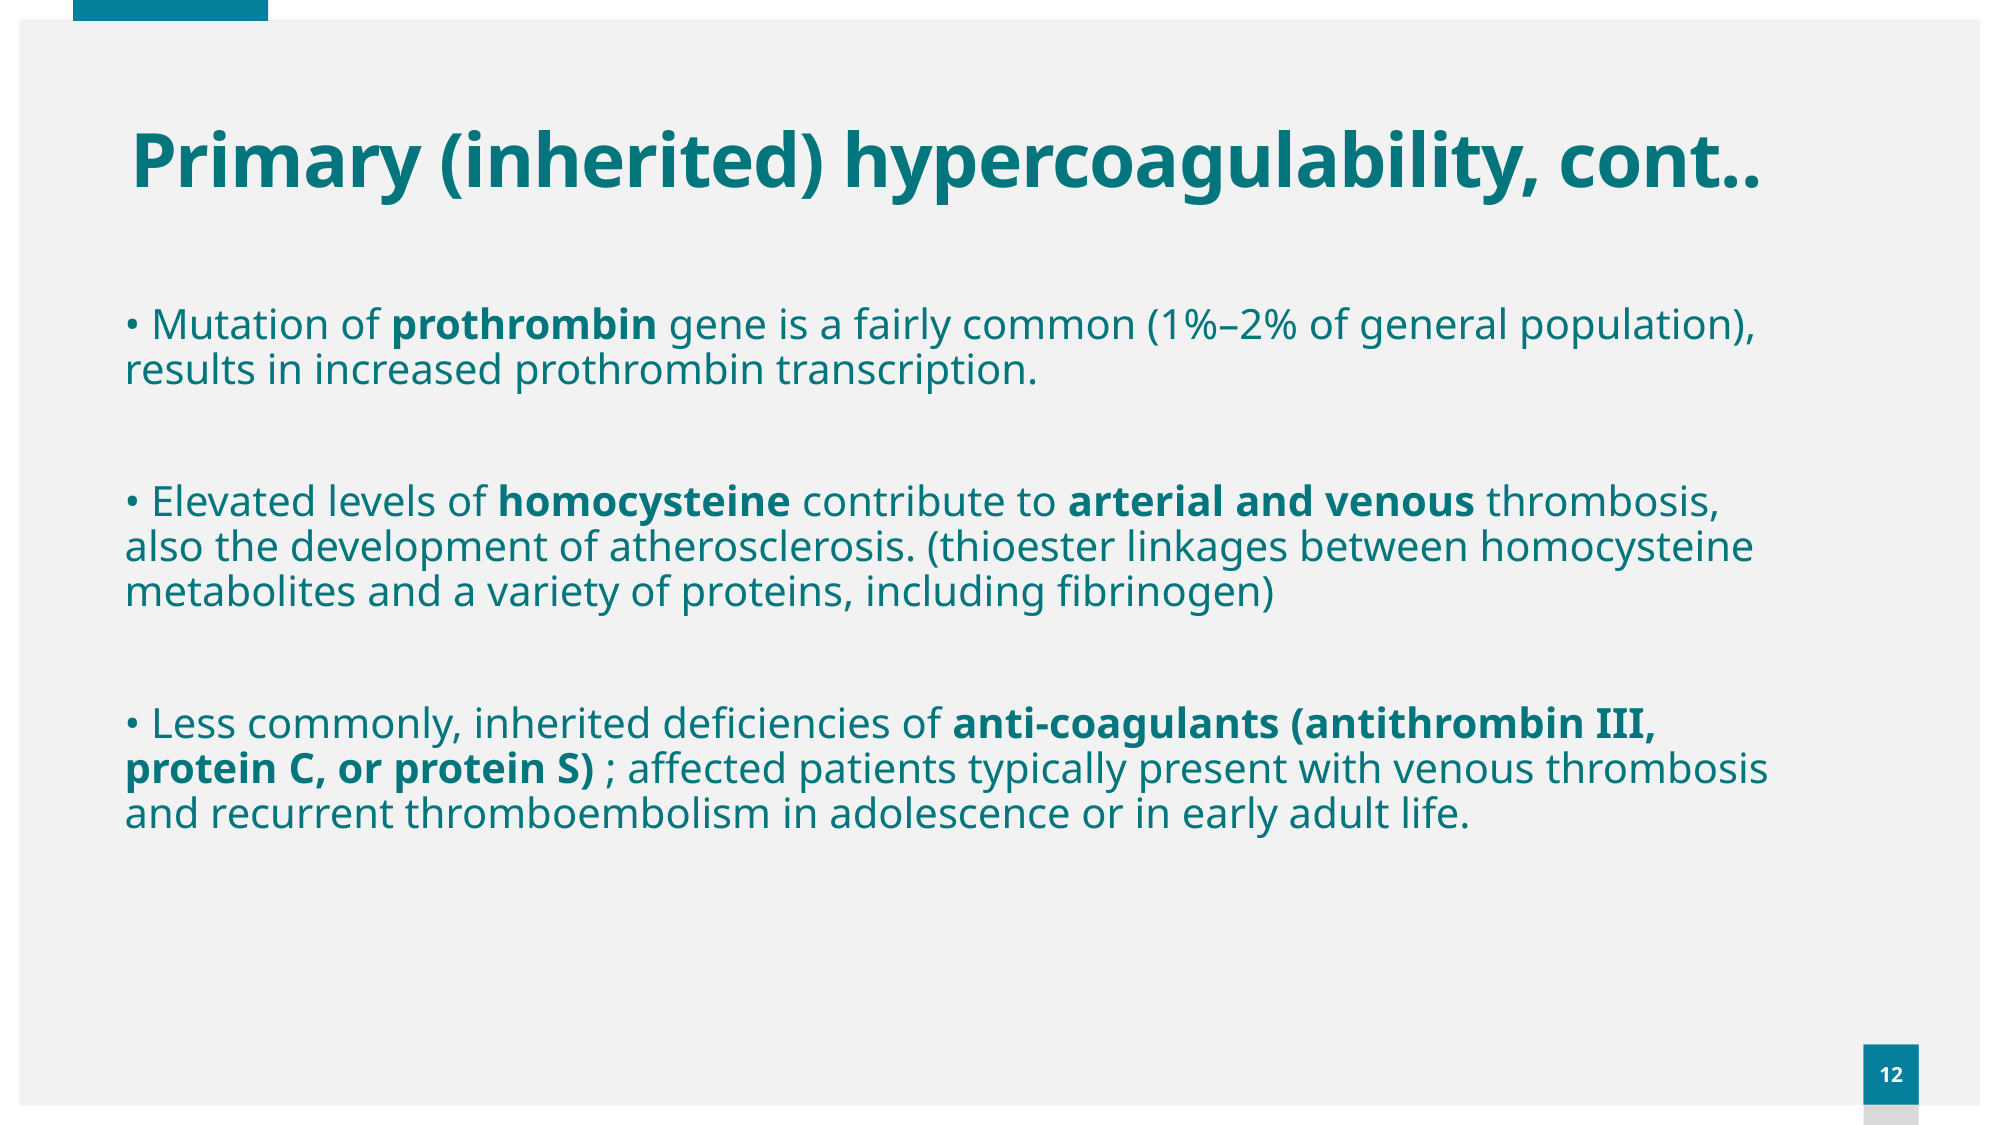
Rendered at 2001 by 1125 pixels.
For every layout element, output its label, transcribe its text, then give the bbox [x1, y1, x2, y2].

list • Mutation of prothrombin gene is a fairly common (1%–2% of general population), results in increased prothrombin transcription. • Elevated levels of homocysteine contribute to arterial and venous thrombosis, also the development of atherosclerosis. (thioester linkages between homocysteine metabolites and a variety of proteins, including fibrinogen) • Less commonly, inherited deficiencies of anti-coagulants (antithrombin III, protein C, or protein S) ; affected patients typically present with venous thrombosis and recurrent thromboembolism in adolescence or in early adult life. [109, 225, 1824, 924]
title Primary (inherited) hypercoagulability, cont.. [115, 114, 1872, 212]
